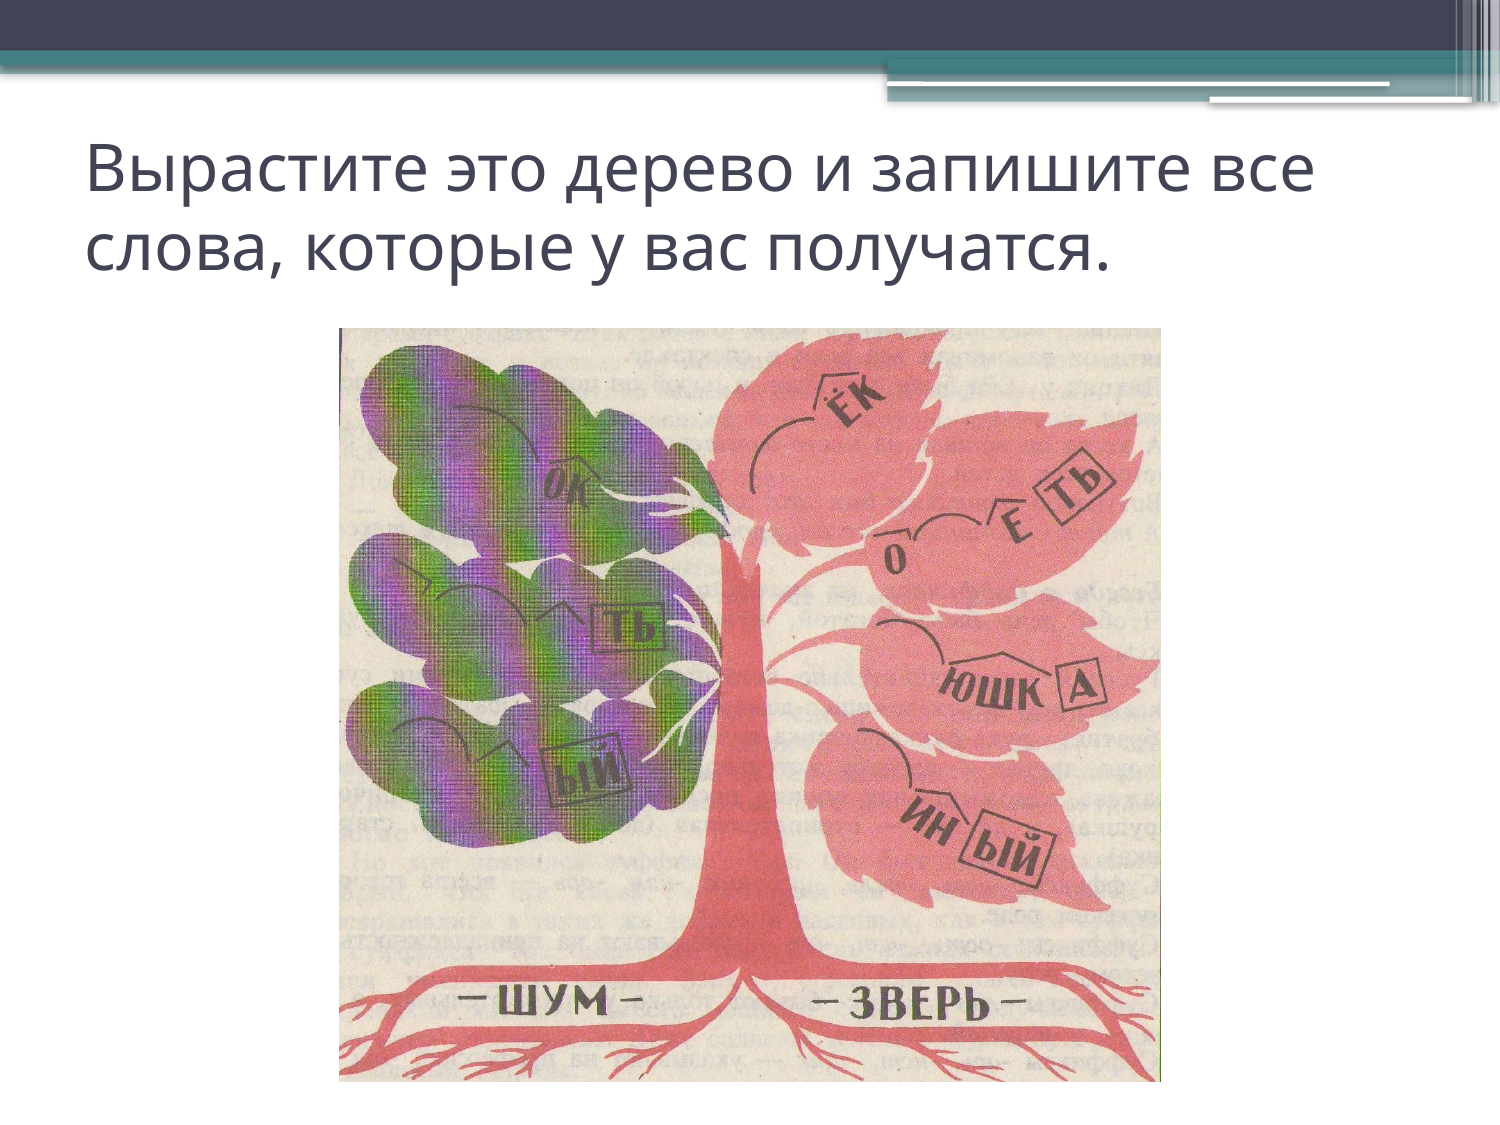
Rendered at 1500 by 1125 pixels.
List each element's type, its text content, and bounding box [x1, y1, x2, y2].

title Вырастите это дерево и запишите все слова, которые у вас получатся. [70, 117, 1421, 293]
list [339, 327, 1161, 1083]
